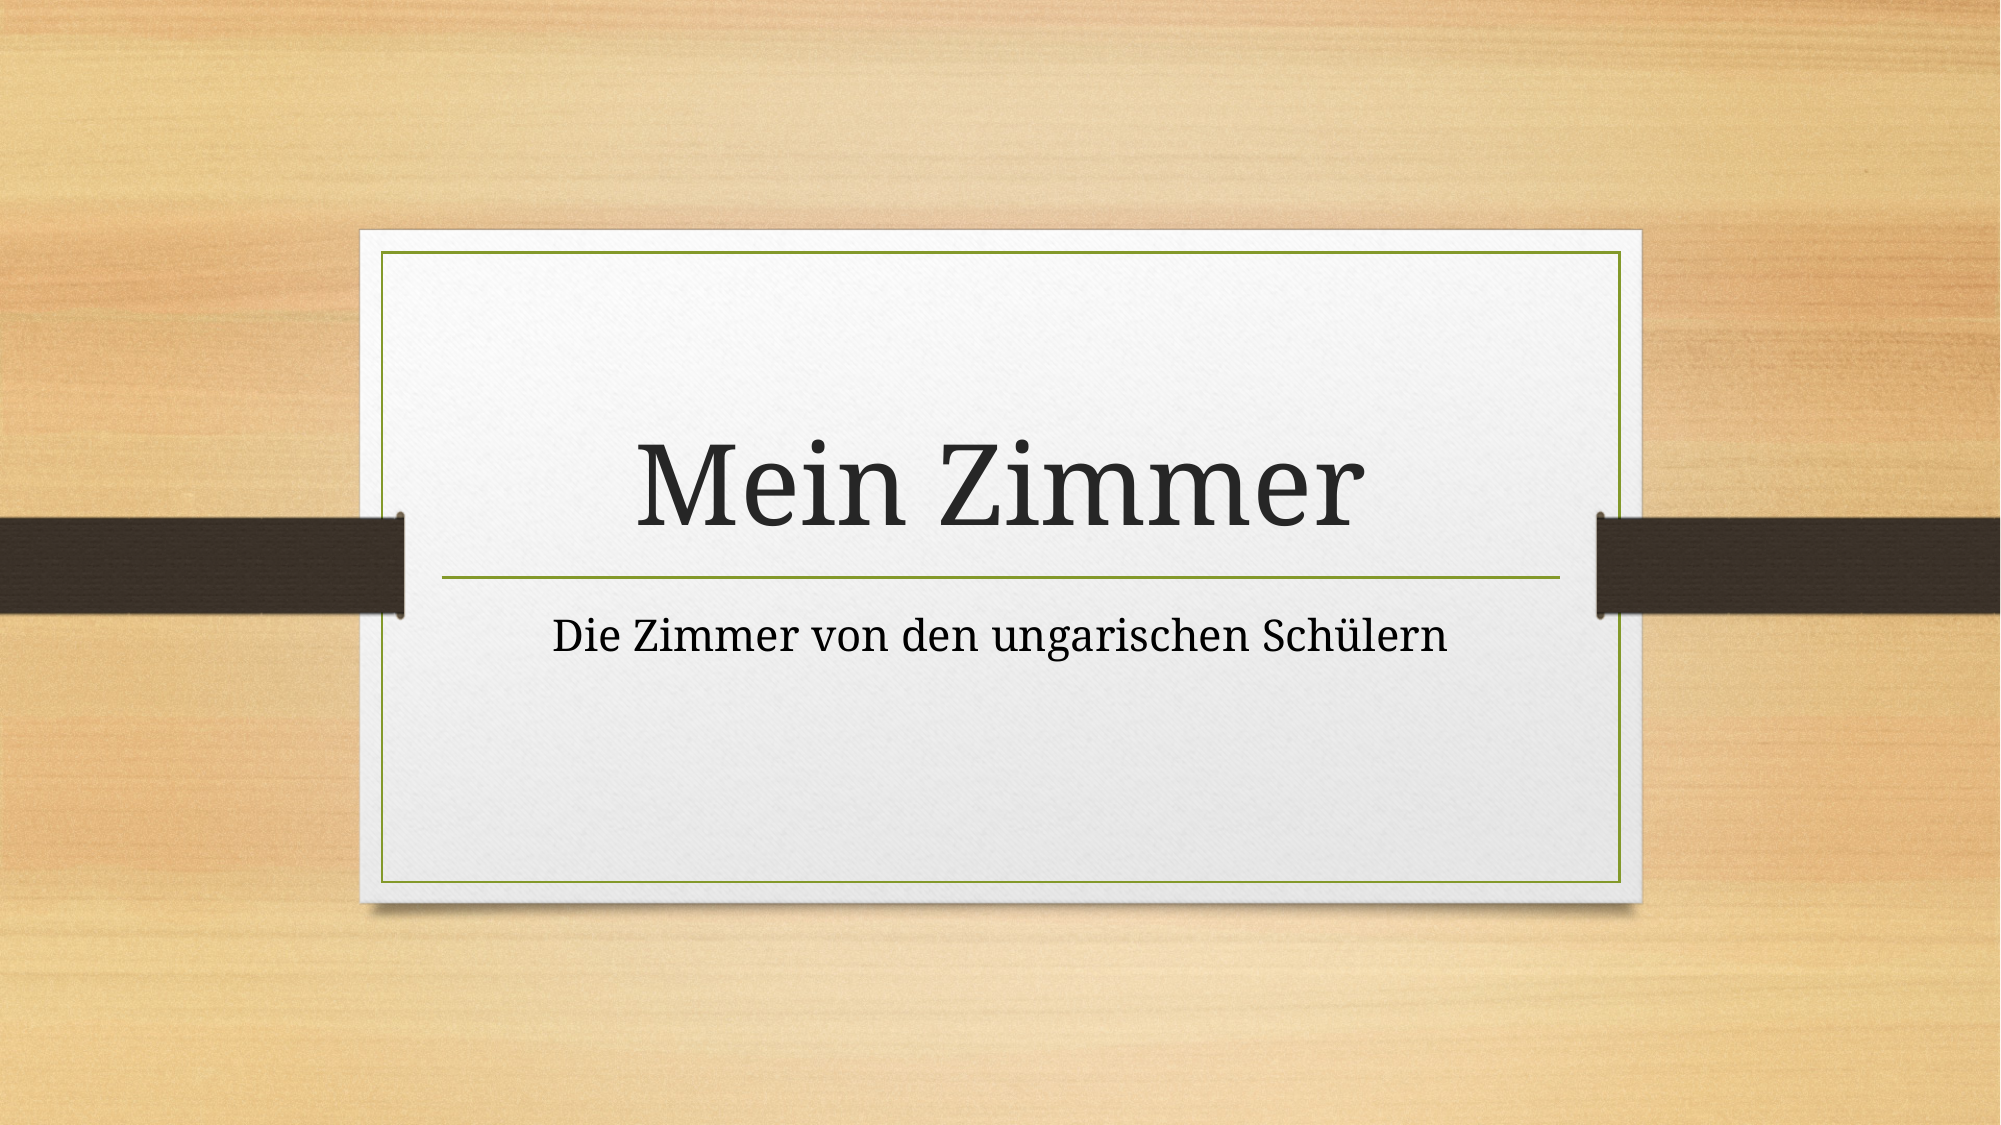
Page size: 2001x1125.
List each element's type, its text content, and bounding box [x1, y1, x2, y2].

picture [0, 0, 2001, 1125]
title Mein Zimmer [441, 306, 1560, 556]
subtitle Die Zimmer von den ungarischen Schülern [441, 600, 1560, 817]
